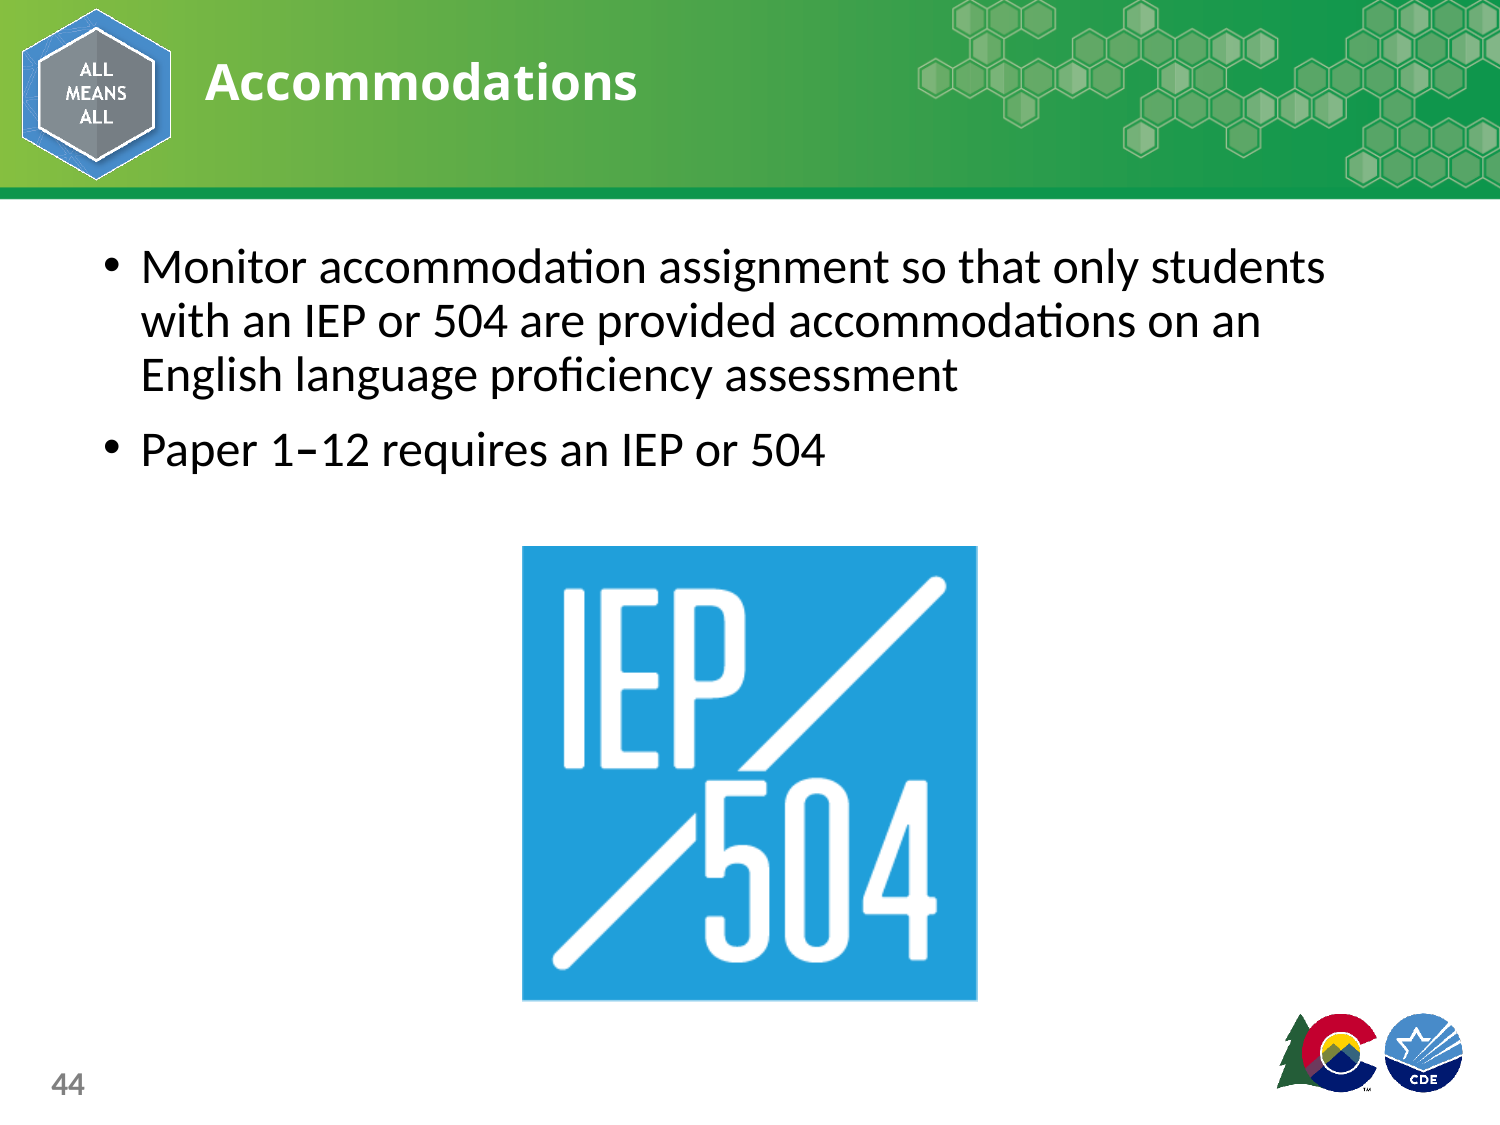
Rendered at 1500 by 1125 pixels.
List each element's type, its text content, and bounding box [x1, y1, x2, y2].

list Monitor accommodation assignment so that only students with an IEP or 504 are provided accommodations on an English language proficiency assessment Paper 1–12 requires an IEP or 504 [103, 239, 1397, 1002]
picture [0, 0, 1500, 200]
slide_number 44 [36, 1054, 375, 1115]
title Accommodations [205, 57, 1052, 155]
picture [522, 546, 978, 1002]
picture [1275, 1012, 1463, 1093]
